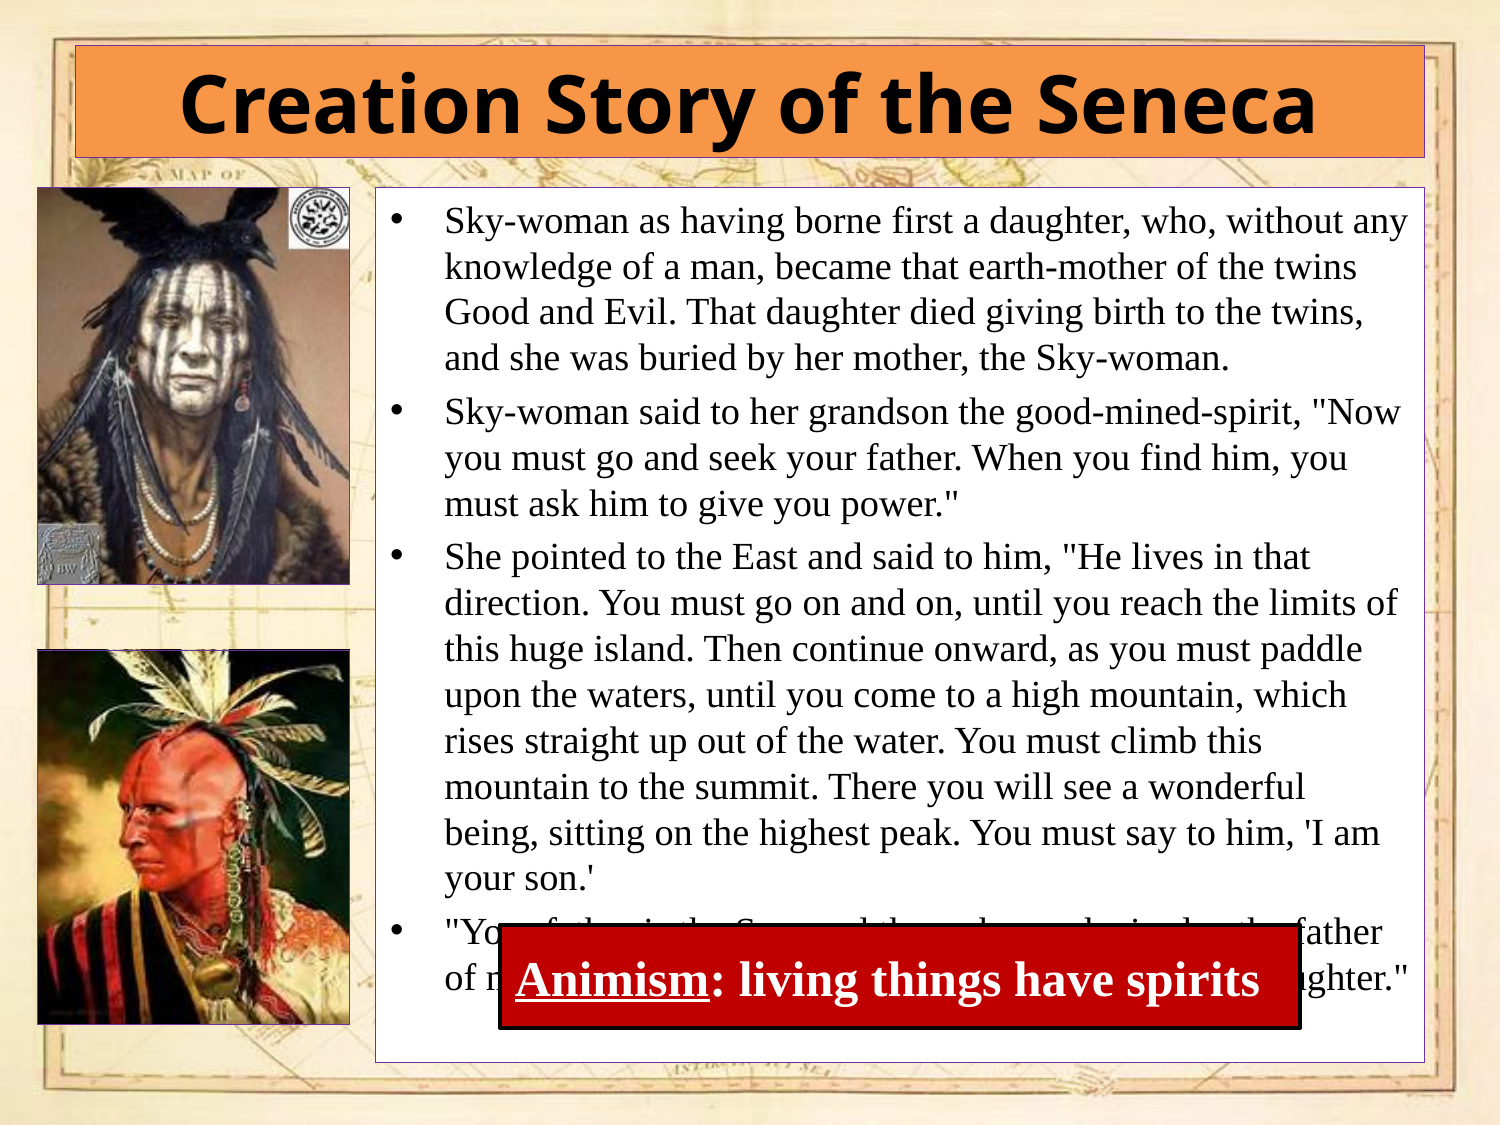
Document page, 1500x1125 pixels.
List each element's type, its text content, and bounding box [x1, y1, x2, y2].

title Creation Story of the Seneca [75, 45, 1425, 158]
picture [37, 649, 351, 1026]
text_box Europeans “And God blessed them. And God said to them, “Be fruitful and multiply and fill the earth and subdue it, and have dominion over the fish of the sea and over the birds of the heavens and over every living thing that moves on the earth.” Genesis 1:28 [0, 0, 1500, 1125]
picture [37, 187, 351, 585]
text_box Animism: living things have spirits [498, 923, 1302, 1030]
list Sky-woman as having borne first a daughter, who, without any knowledge of a man, became that earth-mother of the twins Good and Evil. That daughter died giving birth to the twins, and she was buried by her mother, the Sky-woman. Sky-woman said to her grandson the good-mined-spirit, "Now you must go and seek your father. When you find him, you must ask him to give you power." She pointed to the East and said to him, "He lives in that direction. You must go on and on, until you reach the limits of this huge island. Then continue onward, as you must paddle upon the waters, until you come to a high mountain, which rises straight up out of the water. You must climb this mountain to the summit. There you will see a wonderful being, sitting on the highest peak. You must say to him, 'I am your son.' "Your father is the Sun, and through you, he is also the father of mankind, because of your earthly origin from my daughter." [375, 187, 1425, 1063]
